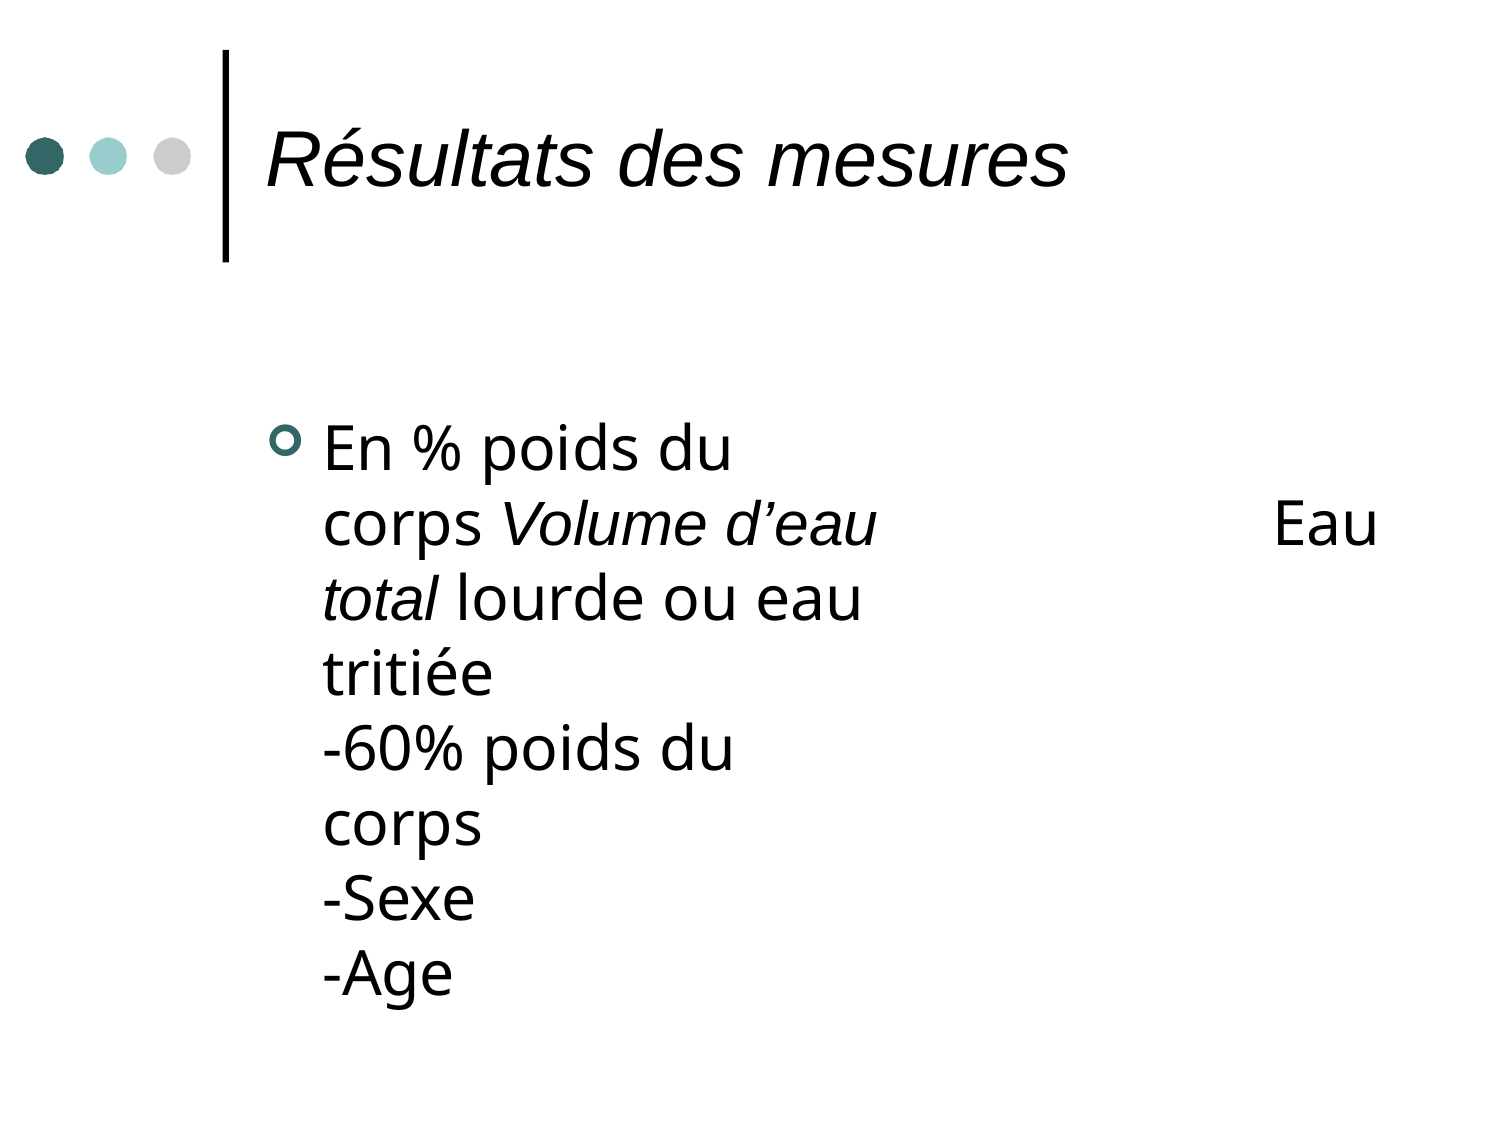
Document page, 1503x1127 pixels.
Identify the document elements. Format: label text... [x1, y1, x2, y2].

picture [153, 137, 191, 175]
title Résultats des mesures [243, 9, 1379, 295]
picture [25, 137, 64, 175]
picture [89, 137, 127, 175]
text_box Eau [1270, 481, 1386, 559]
text_box En % poids du corps Volume d’eau total lourde ou eau tritiée -60% poids du corps -Sexe -Age [263, 406, 897, 1008]
